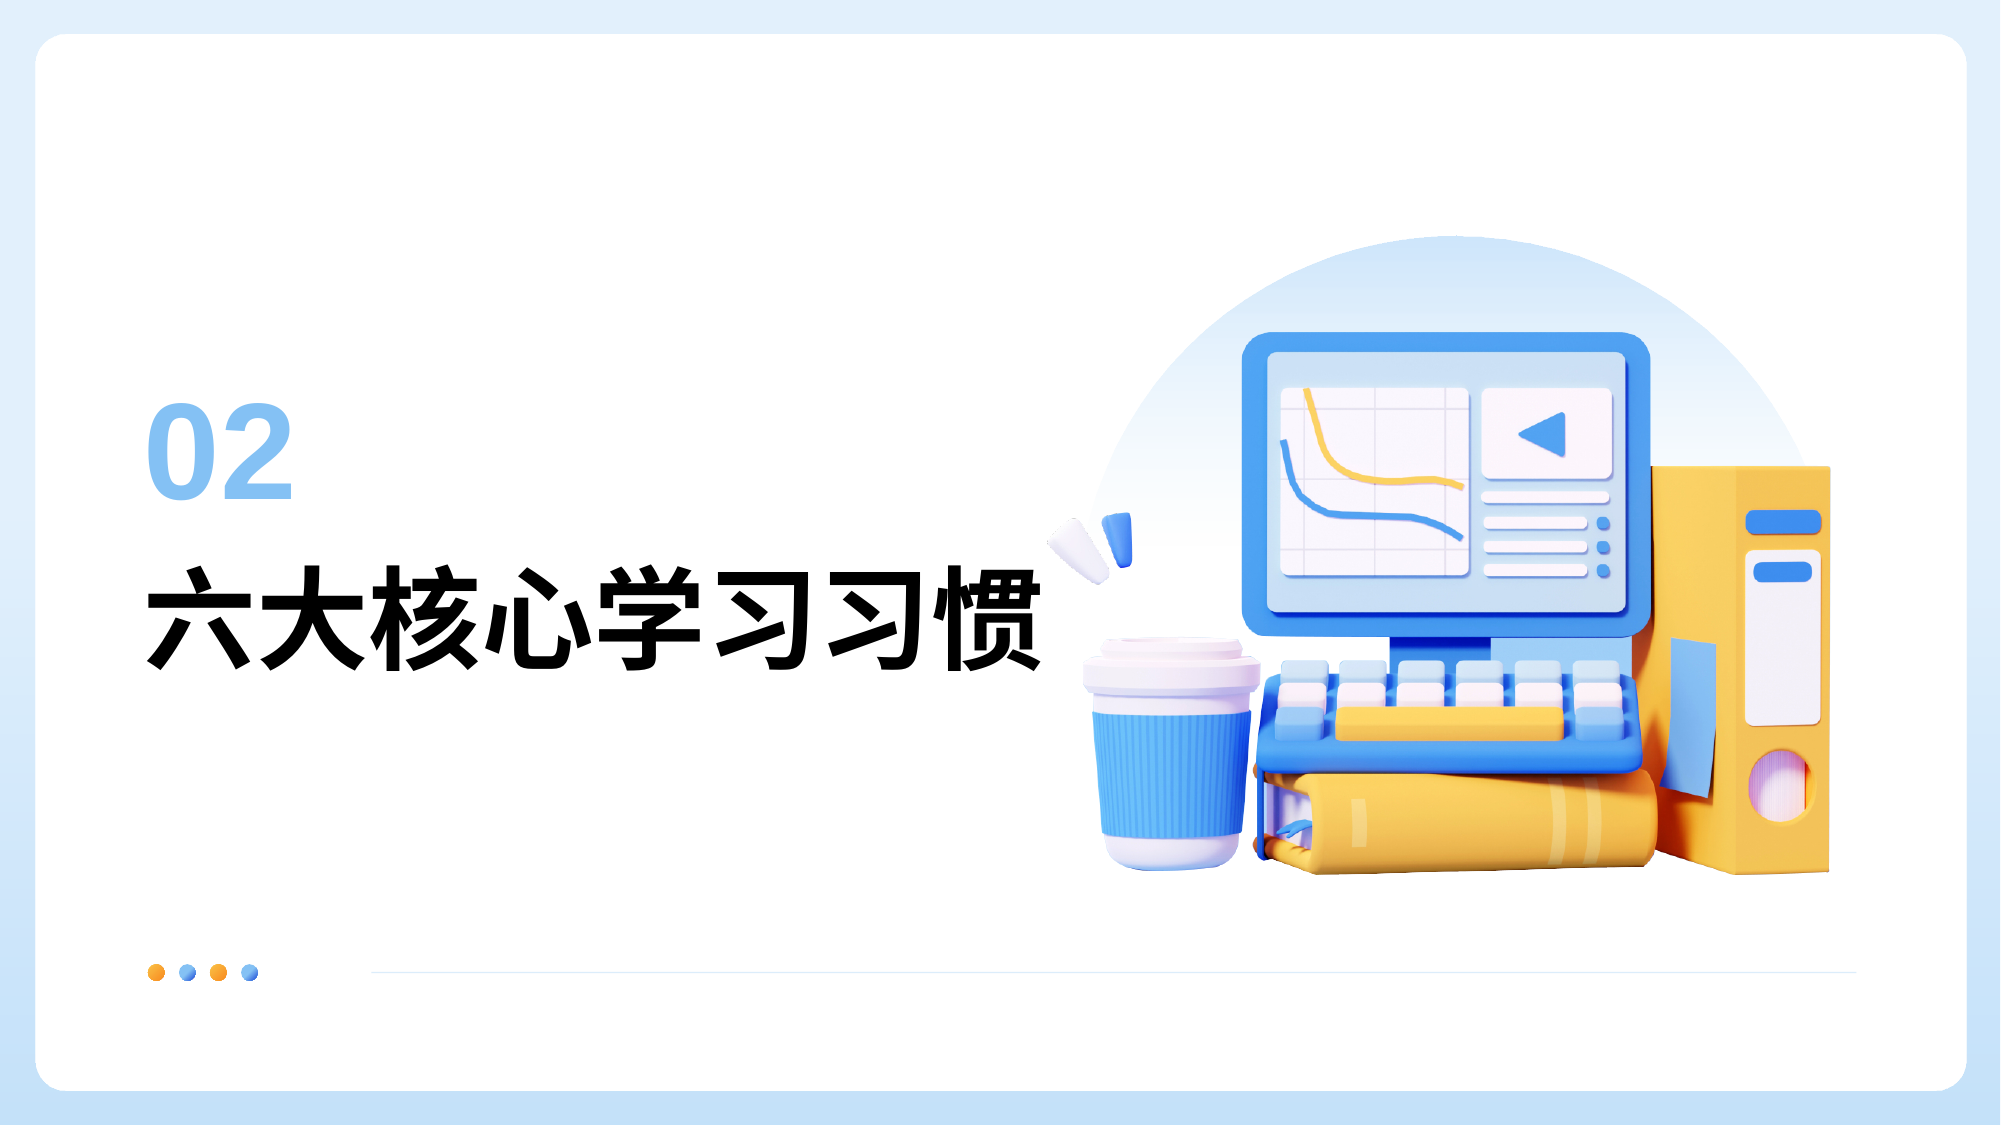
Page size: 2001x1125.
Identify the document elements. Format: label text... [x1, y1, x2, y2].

picture [1031, 320, 1885, 891]
list 02 [143, 255, 951, 527]
title 六大核心学习习惯 [143, 549, 1063, 942]
